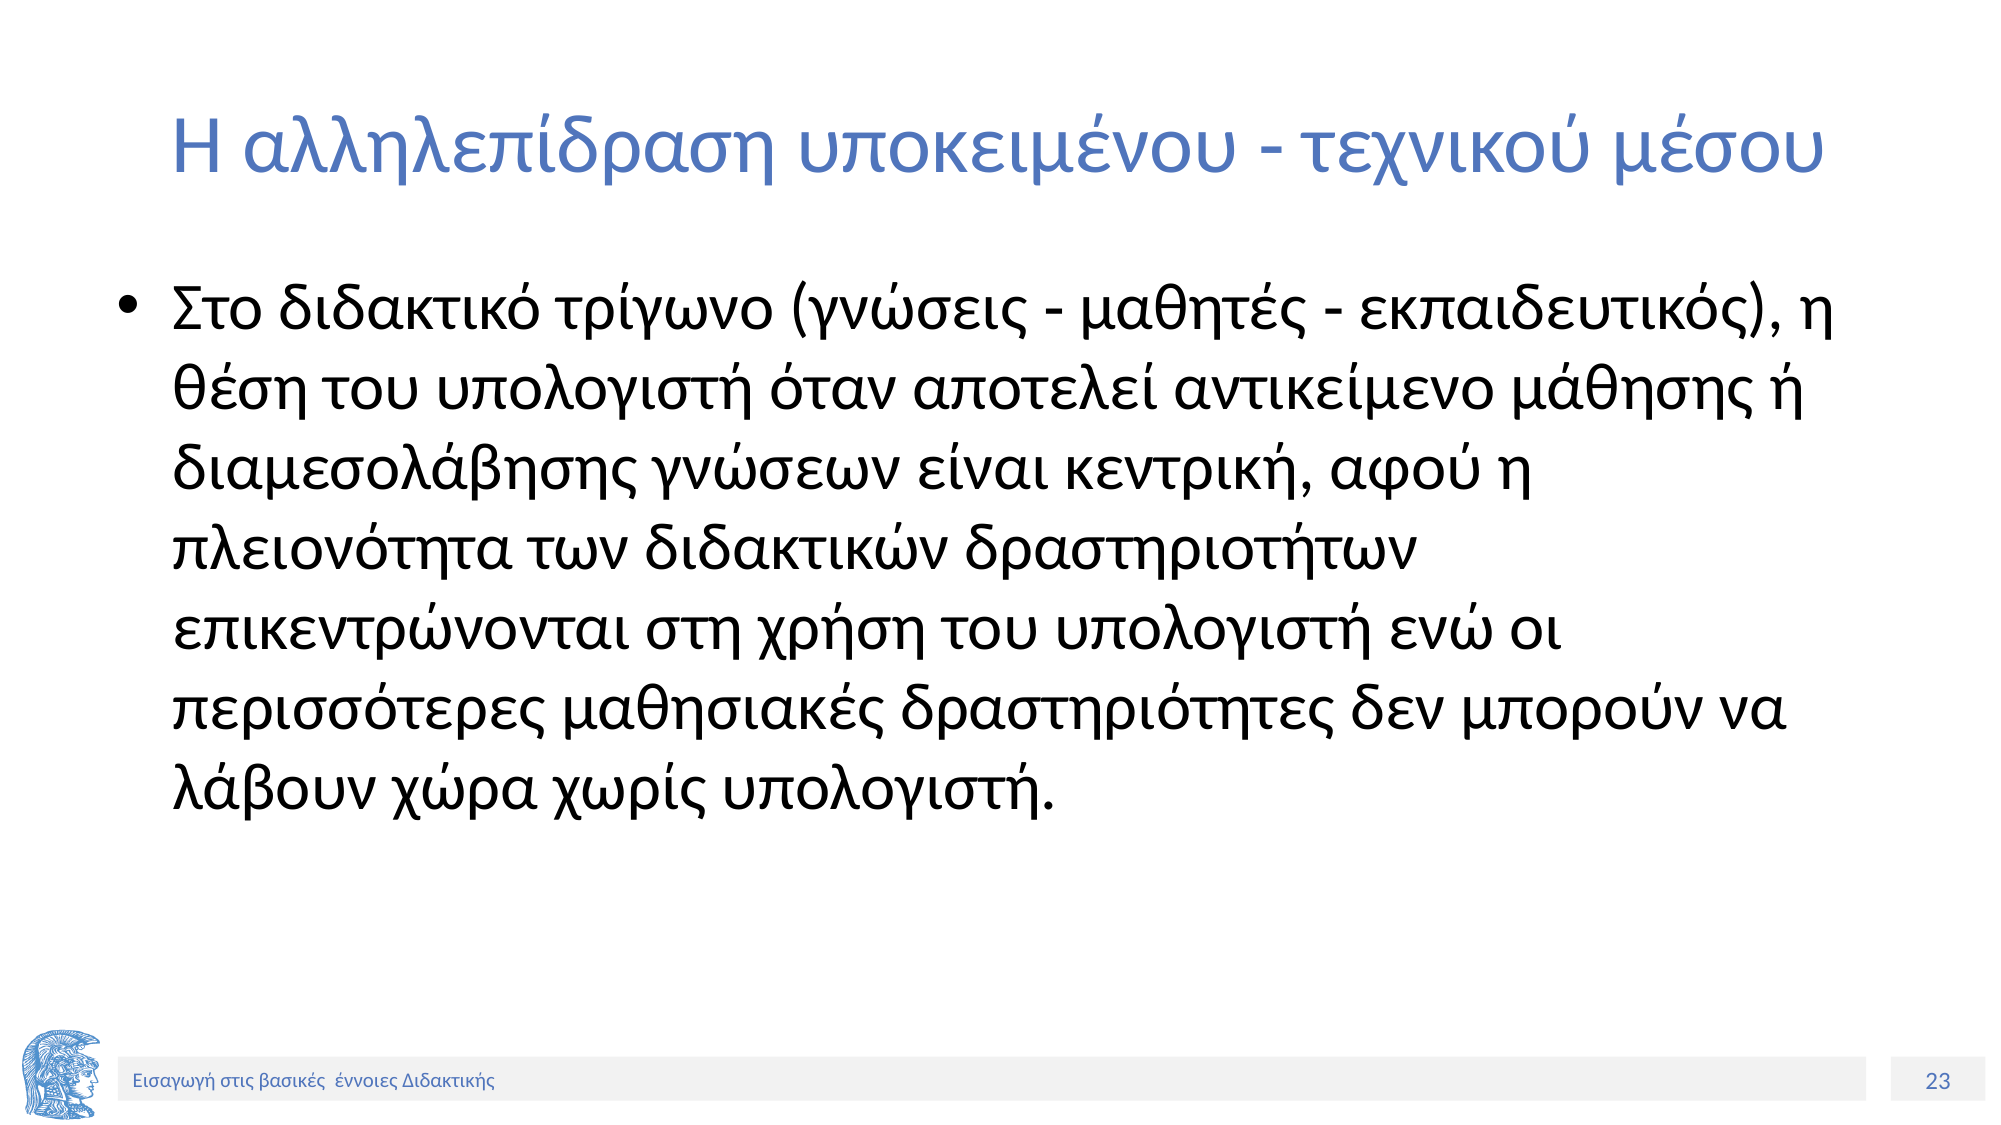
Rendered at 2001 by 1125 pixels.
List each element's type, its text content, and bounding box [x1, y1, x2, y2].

title Η αλληλεπίδραση υποκειμένου ‑ τεχνικού μέσου [99, 45, 1900, 233]
list Στο διδακτικό τρίγωνο (γνώσεις ‑ μαθητές ‑ εκπαιδευτικός), η θέση του υπολογιστή όταν αποτελεί αντικείμενο μάθησης ή διαμεσολάβησης γνώσεων είναι κεντρική, αφού η πλειονότητα των διδακτικών δραστηριοτήτων επικεντρώνονται στη χρήση του υπολογιστή ενώ οι περισσότερες μαθησιακές δραστηριότητες δεν μπορούν να λάβουν χώρα χωρίς υπολογιστή. [101, 255, 1902, 998]
picture [12, 1026, 108, 1120]
